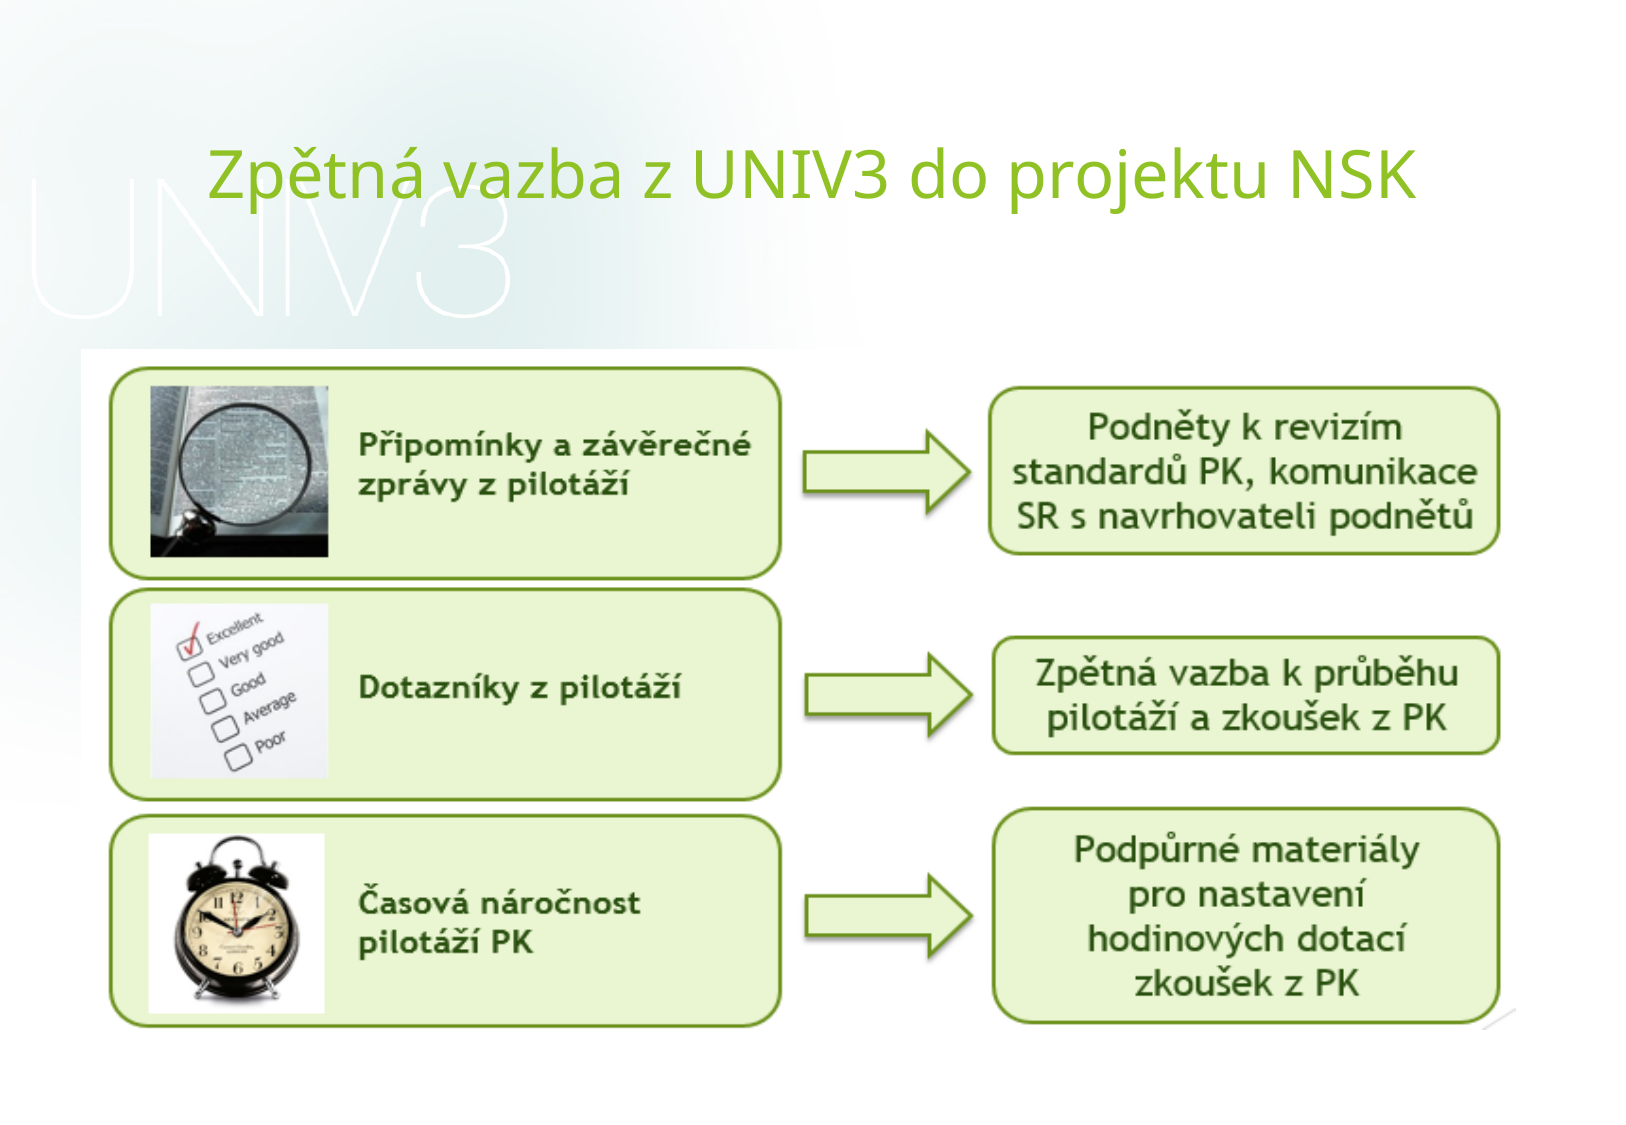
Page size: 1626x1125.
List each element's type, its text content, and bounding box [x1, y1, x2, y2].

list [80, 349, 1517, 1031]
picture [0, 0, 1626, 1125]
title Zpětná vazba z UNIV3 do projektu NSK [81, 90, 1544, 253]
